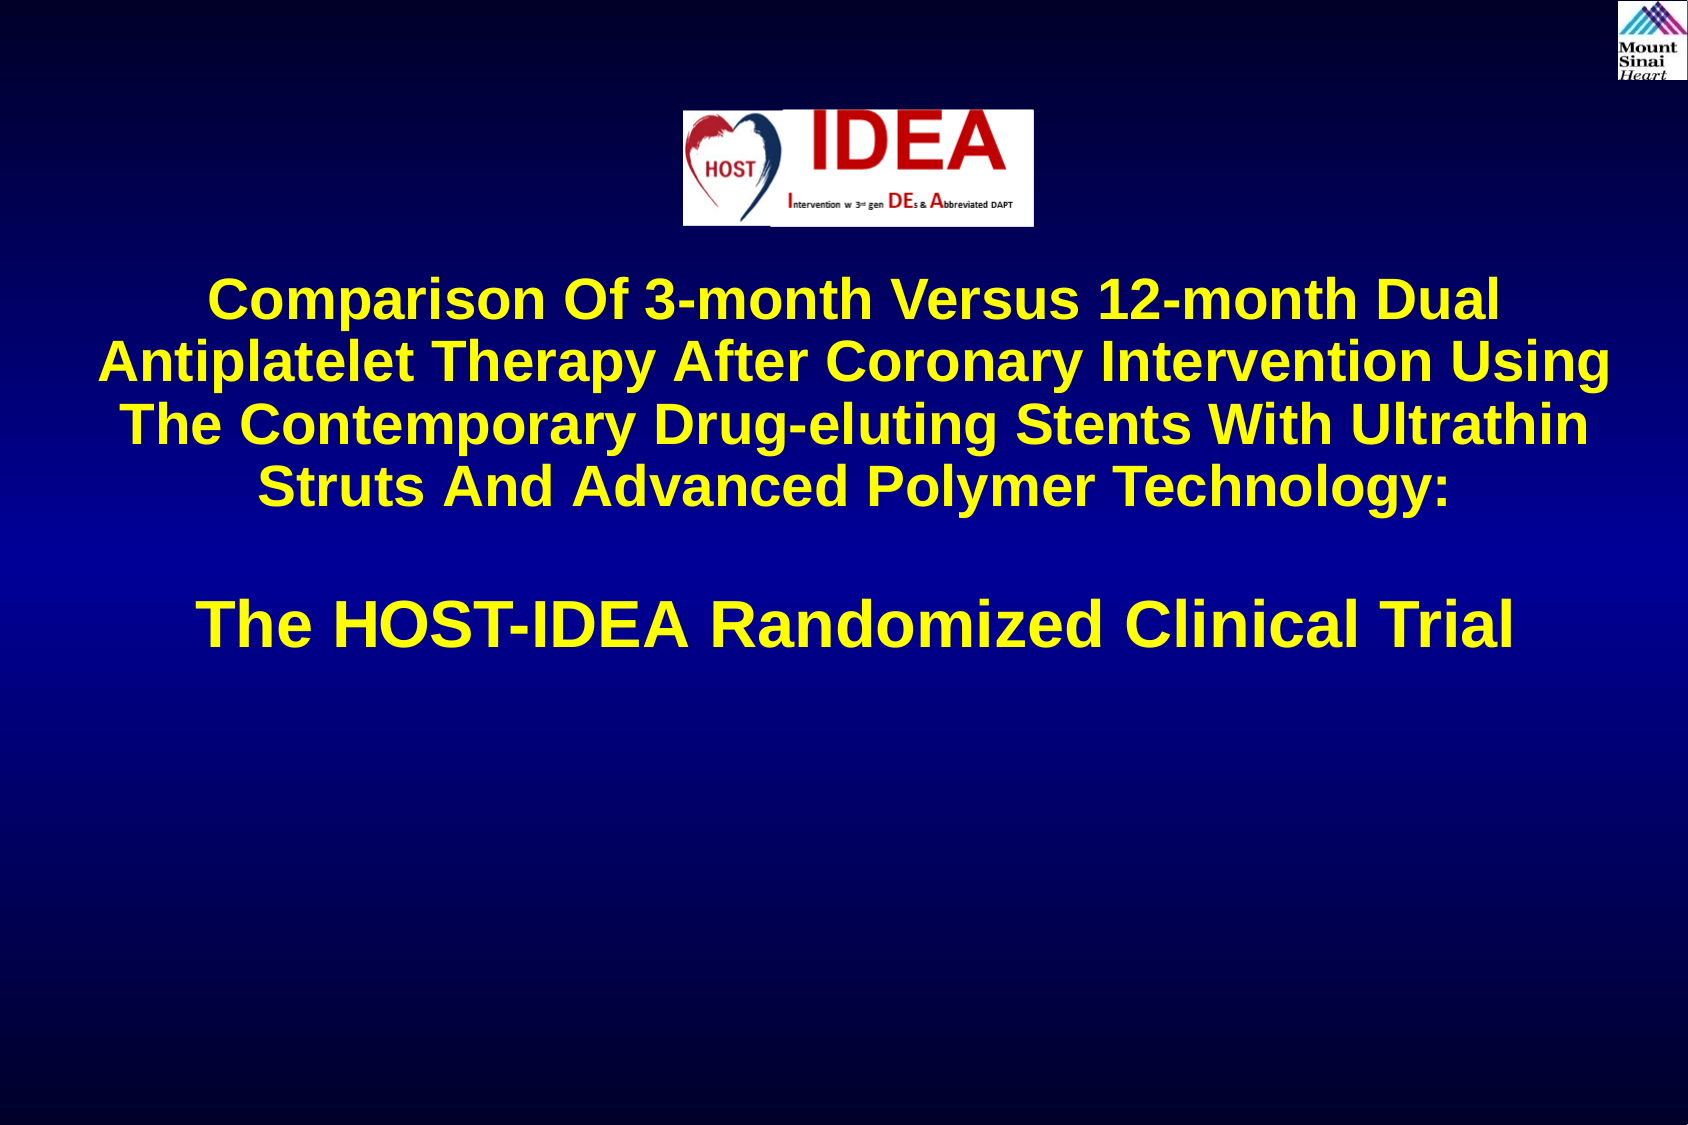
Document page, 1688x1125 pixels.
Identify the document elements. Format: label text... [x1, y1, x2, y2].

text_box Comparison Of 3-month Versus 12-month Dual Antiplatelet Therapy After Coronary Intervention Using The Contemporary Drug-eluting Stents With Ultrathin Struts And Advanced Polymer Technology: The HOST-IDEA Randomized Clinical Trial [69, 258, 1640, 661]
picture [1617, 1, 1688, 80]
picture [683, 62, 1054, 239]
